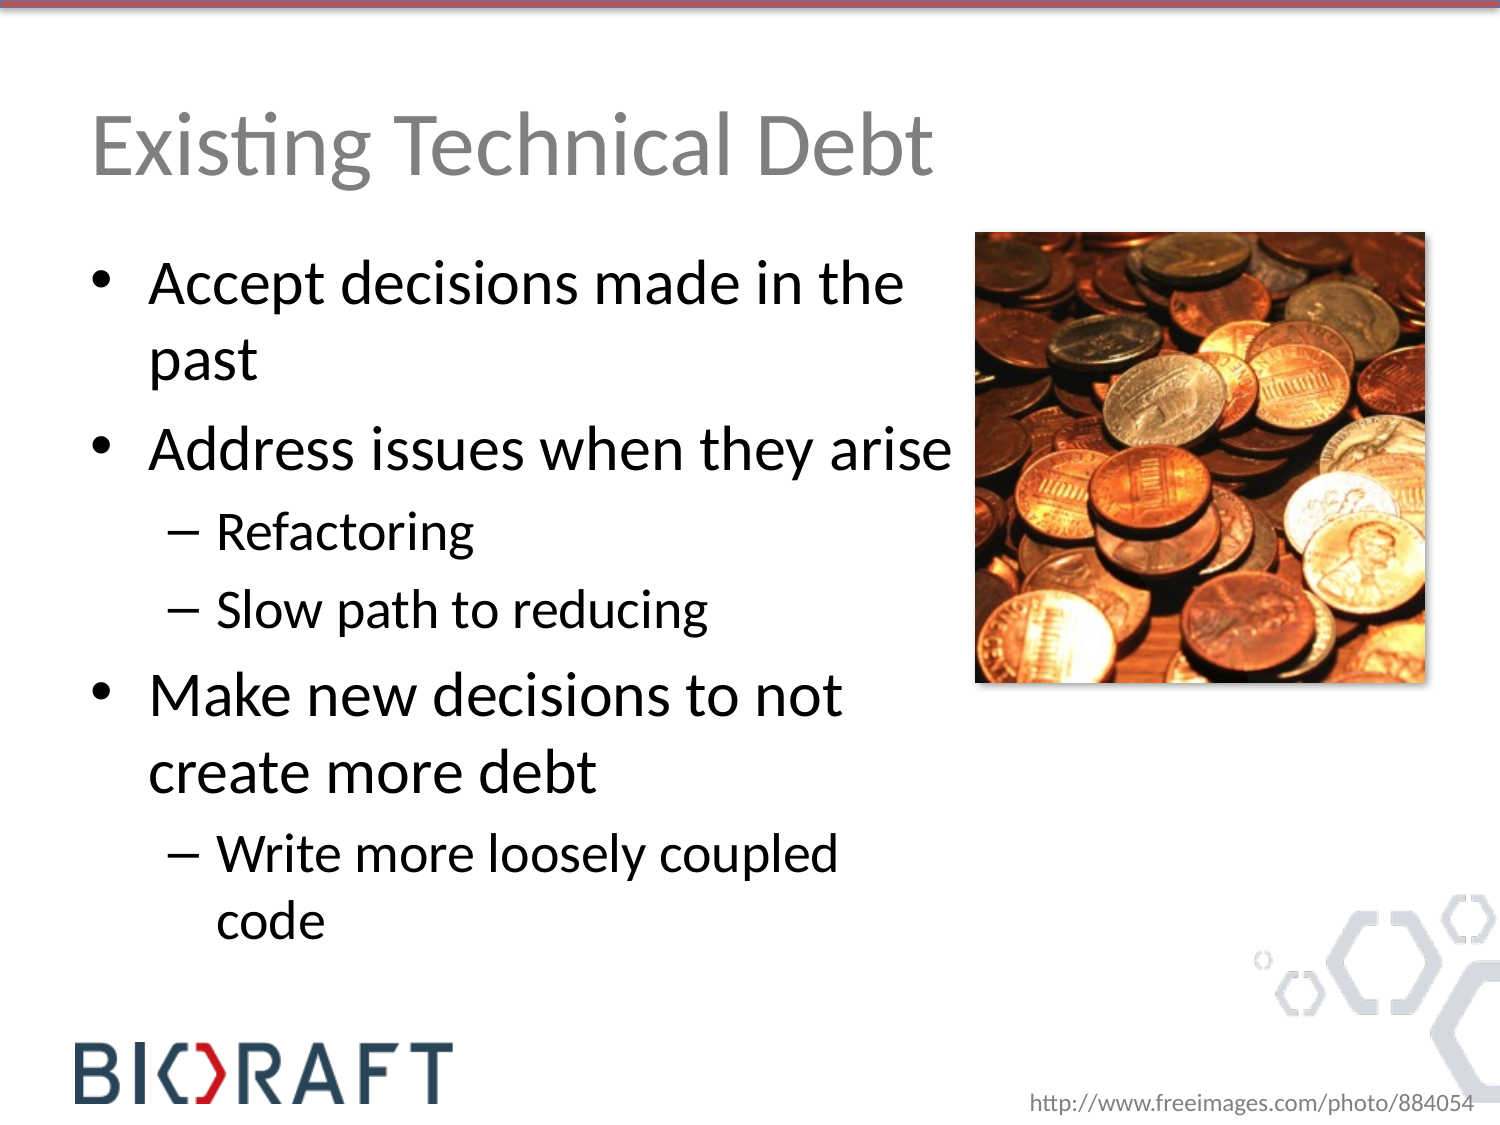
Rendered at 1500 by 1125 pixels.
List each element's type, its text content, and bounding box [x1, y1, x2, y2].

picture [974, 232, 1426, 683]
text_box http://www.freeimages.com/photo/884054 [1014, 1079, 1491, 1125]
title Existing Technical Debt [75, 45, 1425, 232]
list Accept decisions made in the past Address issues when they arise Refactoring Slow path to reducing Make new decisions to not create more debt Write more loosely coupled code [75, 232, 975, 1005]
